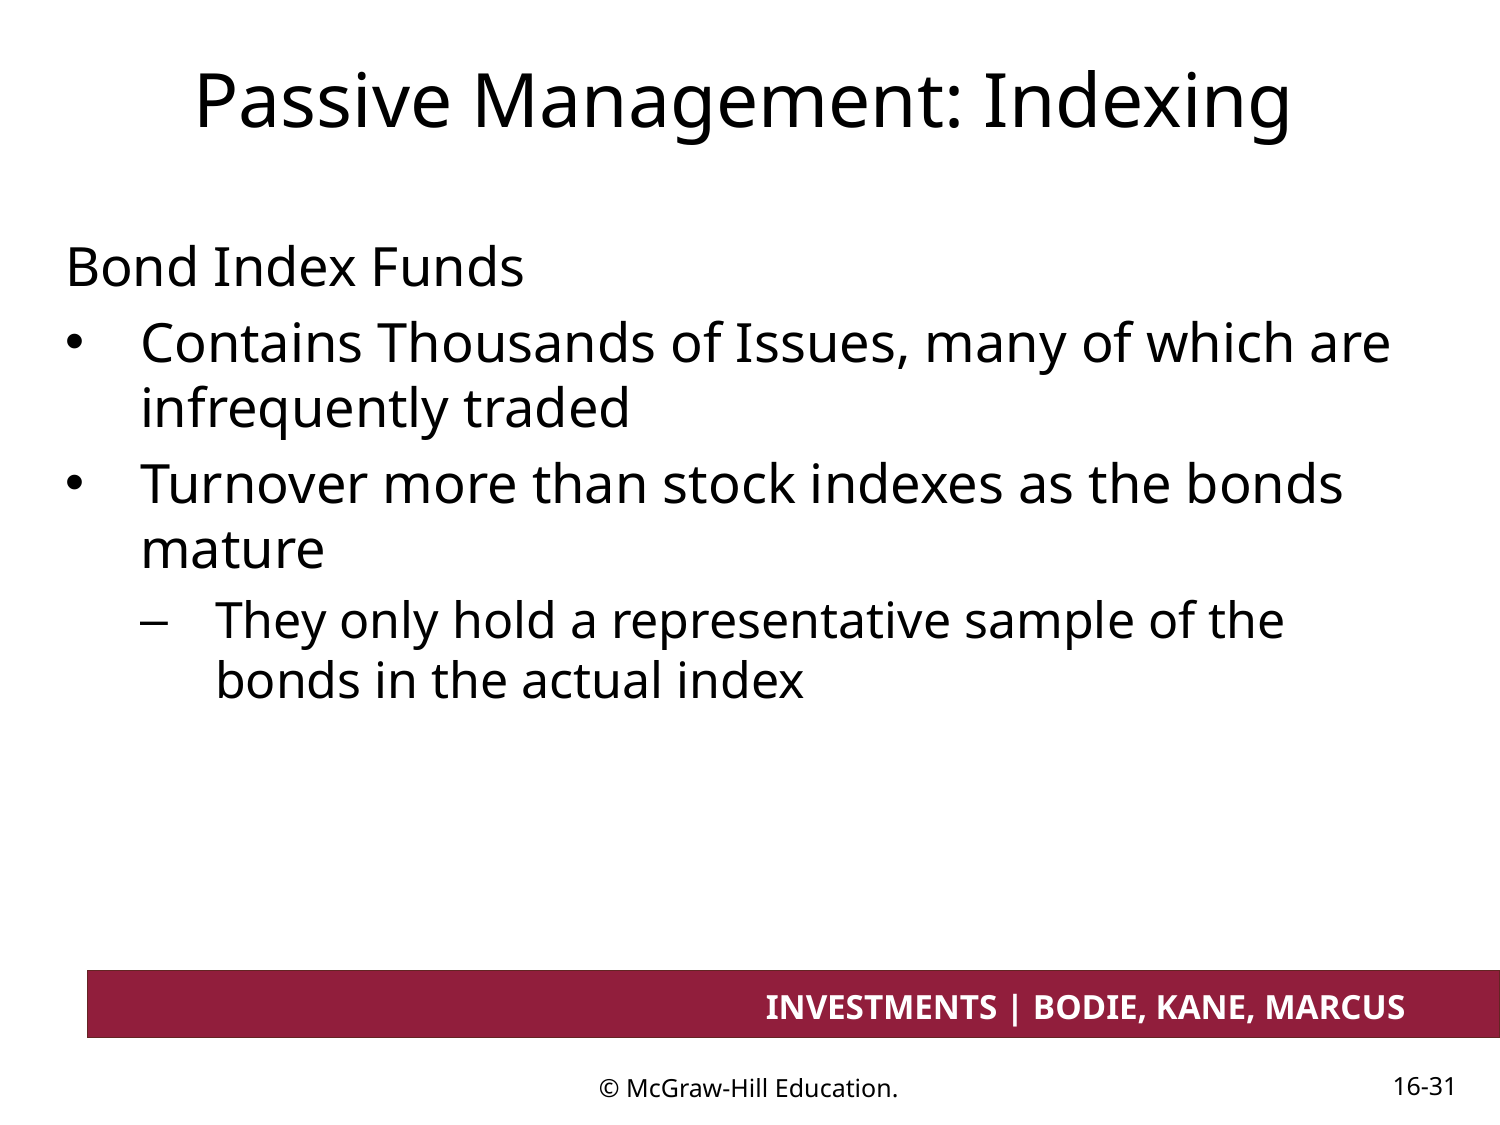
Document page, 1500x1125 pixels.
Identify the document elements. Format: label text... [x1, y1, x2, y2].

title Passive Management: Indexing [25, 20, 1463, 175]
list Bond Index Funds Contains Thousands of Issues, many of which are infrequently traded Turnover more than stock indexes as the bonds mature They only hold a representative sample of the bonds in the actual index [50, 224, 1425, 938]
